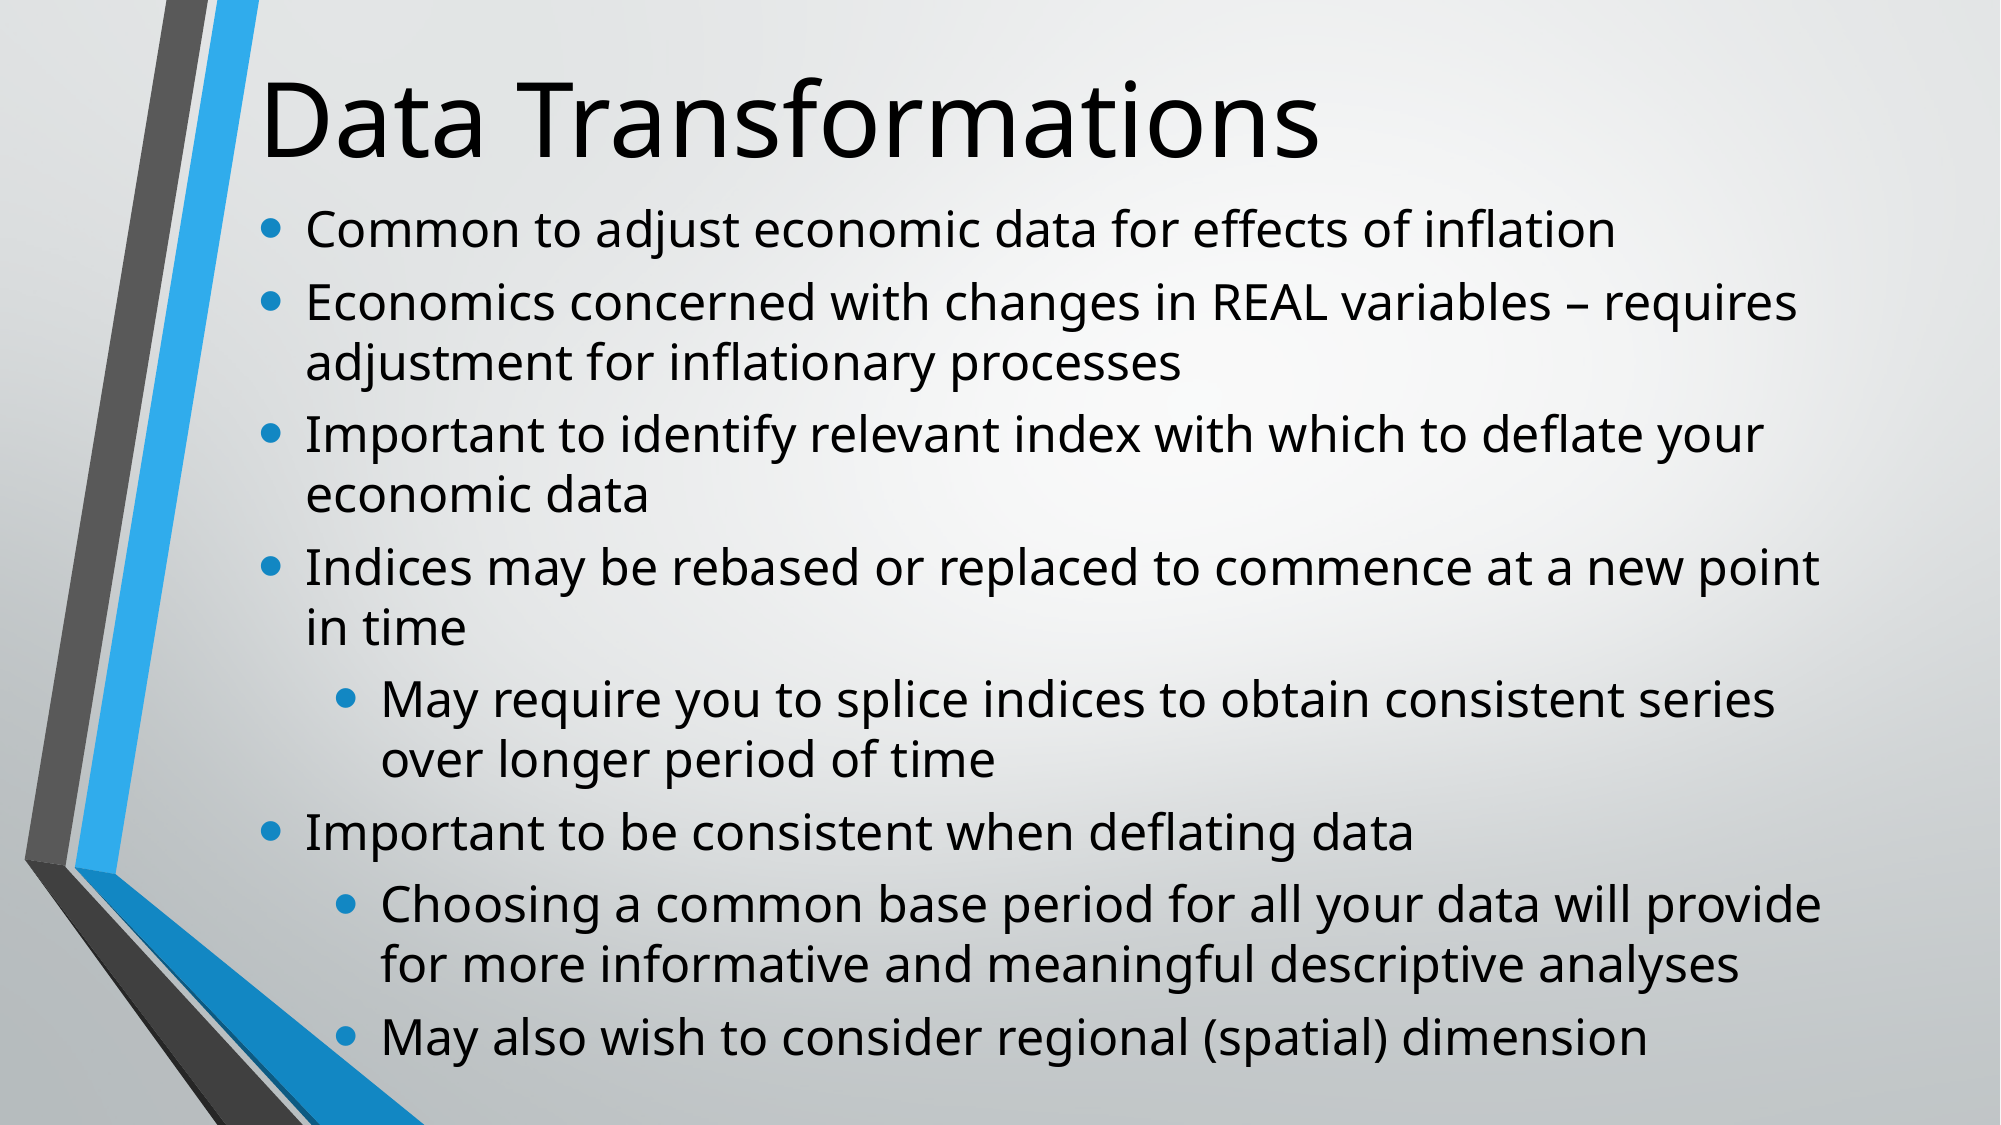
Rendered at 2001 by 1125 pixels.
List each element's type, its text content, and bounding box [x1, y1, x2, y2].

list Common to adjust economic data for effects of inflation Economics concerned with changes in REAL variables – requires adjustment for inflationary processes Important to identify relevant index with which to deflate your economic data Indices may be rebased or replaced to commence at a new point in time May require you to splice indices to obtain consistent series over longer period of time Important to be consistent when deflating data Choosing a common base period for all your data will provide for more informative and meaningful descriptive analyses May also wish to consider regional (spatial) dimension [243, 175, 1887, 1088]
title Data Transformations [243, 38, 1887, 175]
